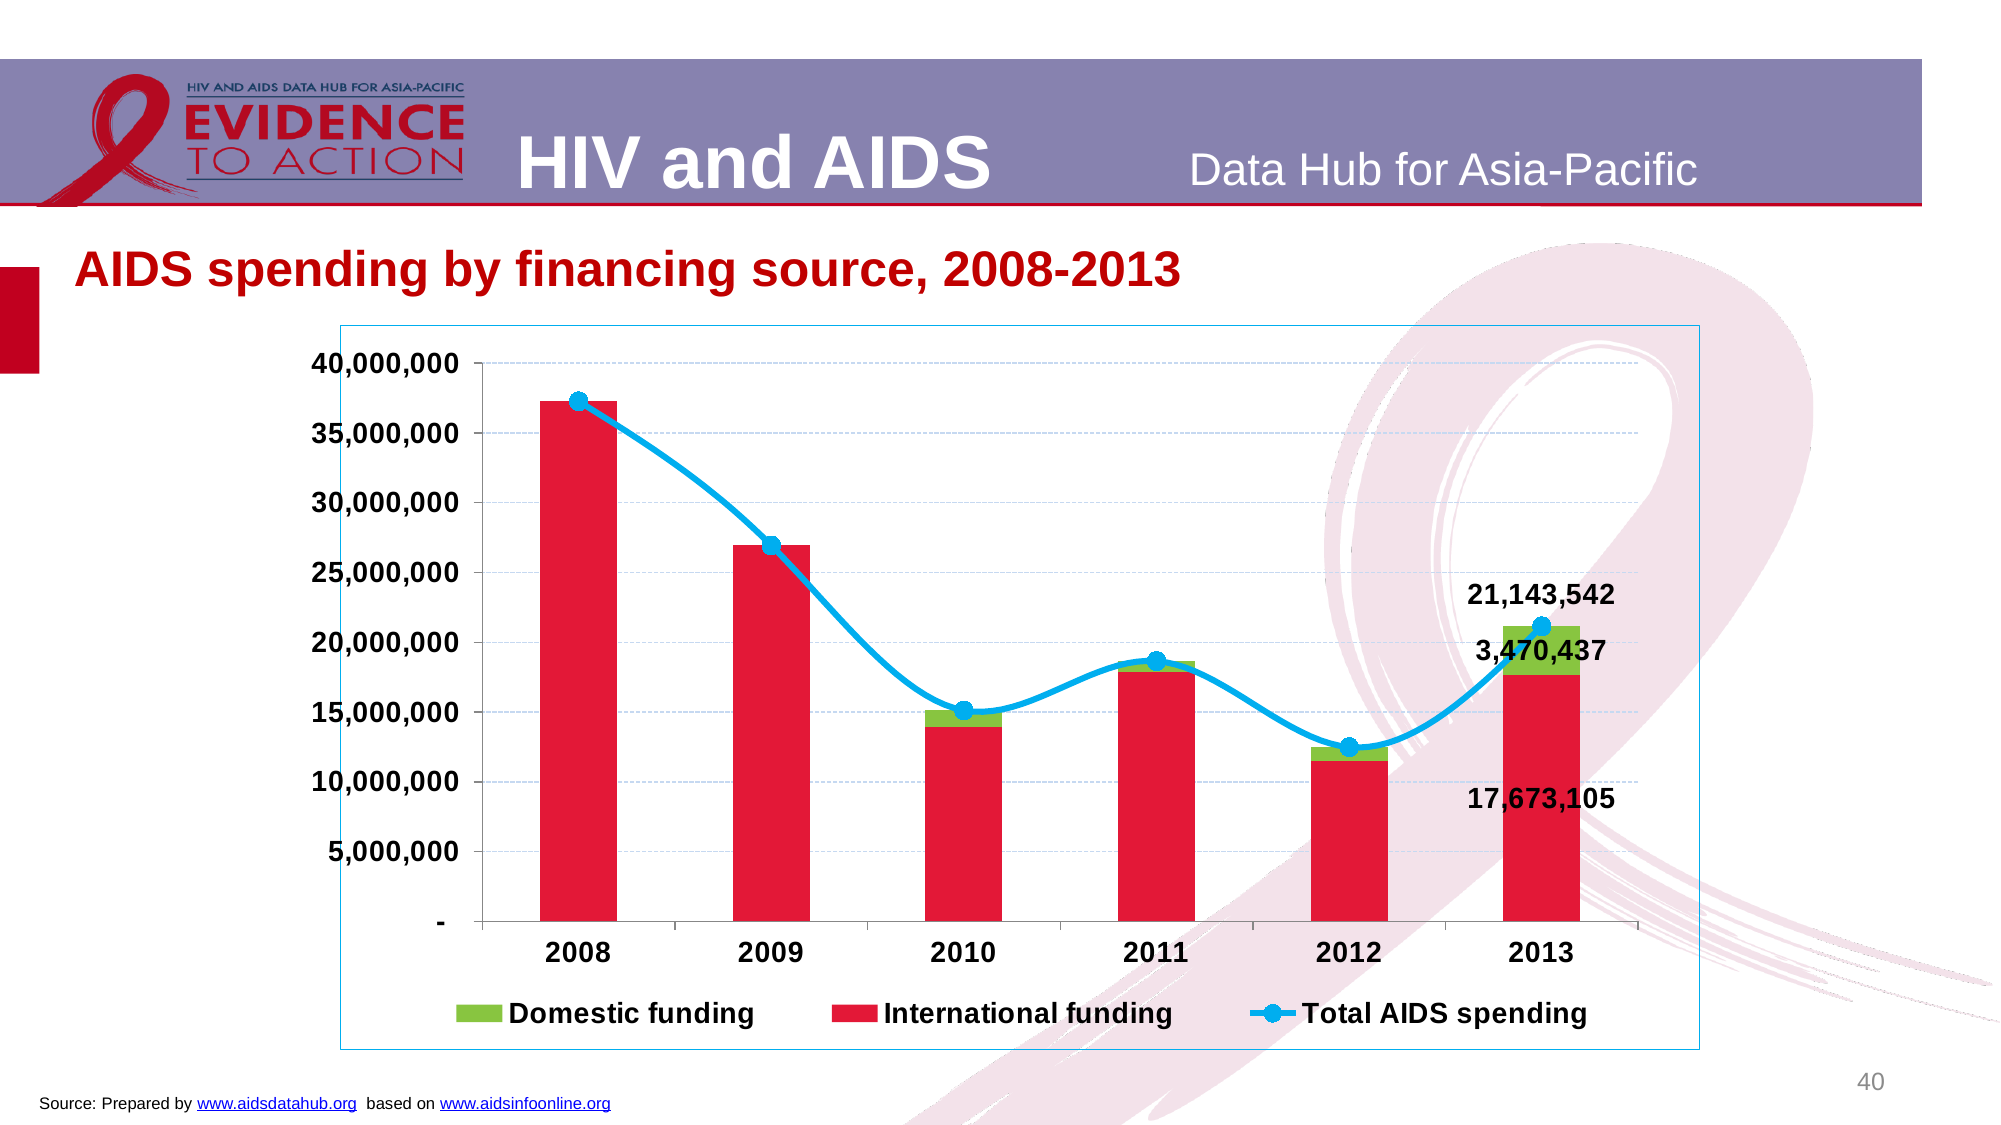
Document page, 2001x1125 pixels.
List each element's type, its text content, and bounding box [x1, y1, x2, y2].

picture [11, 74, 469, 207]
chart [303, 324, 1701, 1051]
picture [706, 181, 2000, 1125]
title AIDS spending by financing source, 2008-2013 [59, 228, 1438, 312]
text_box Source: Prepared by www.aidsdatahub.org based on www.aidsinfoonline.org [24, 1085, 1237, 1120]
slide_number 40 [1781, 1043, 1900, 1103]
